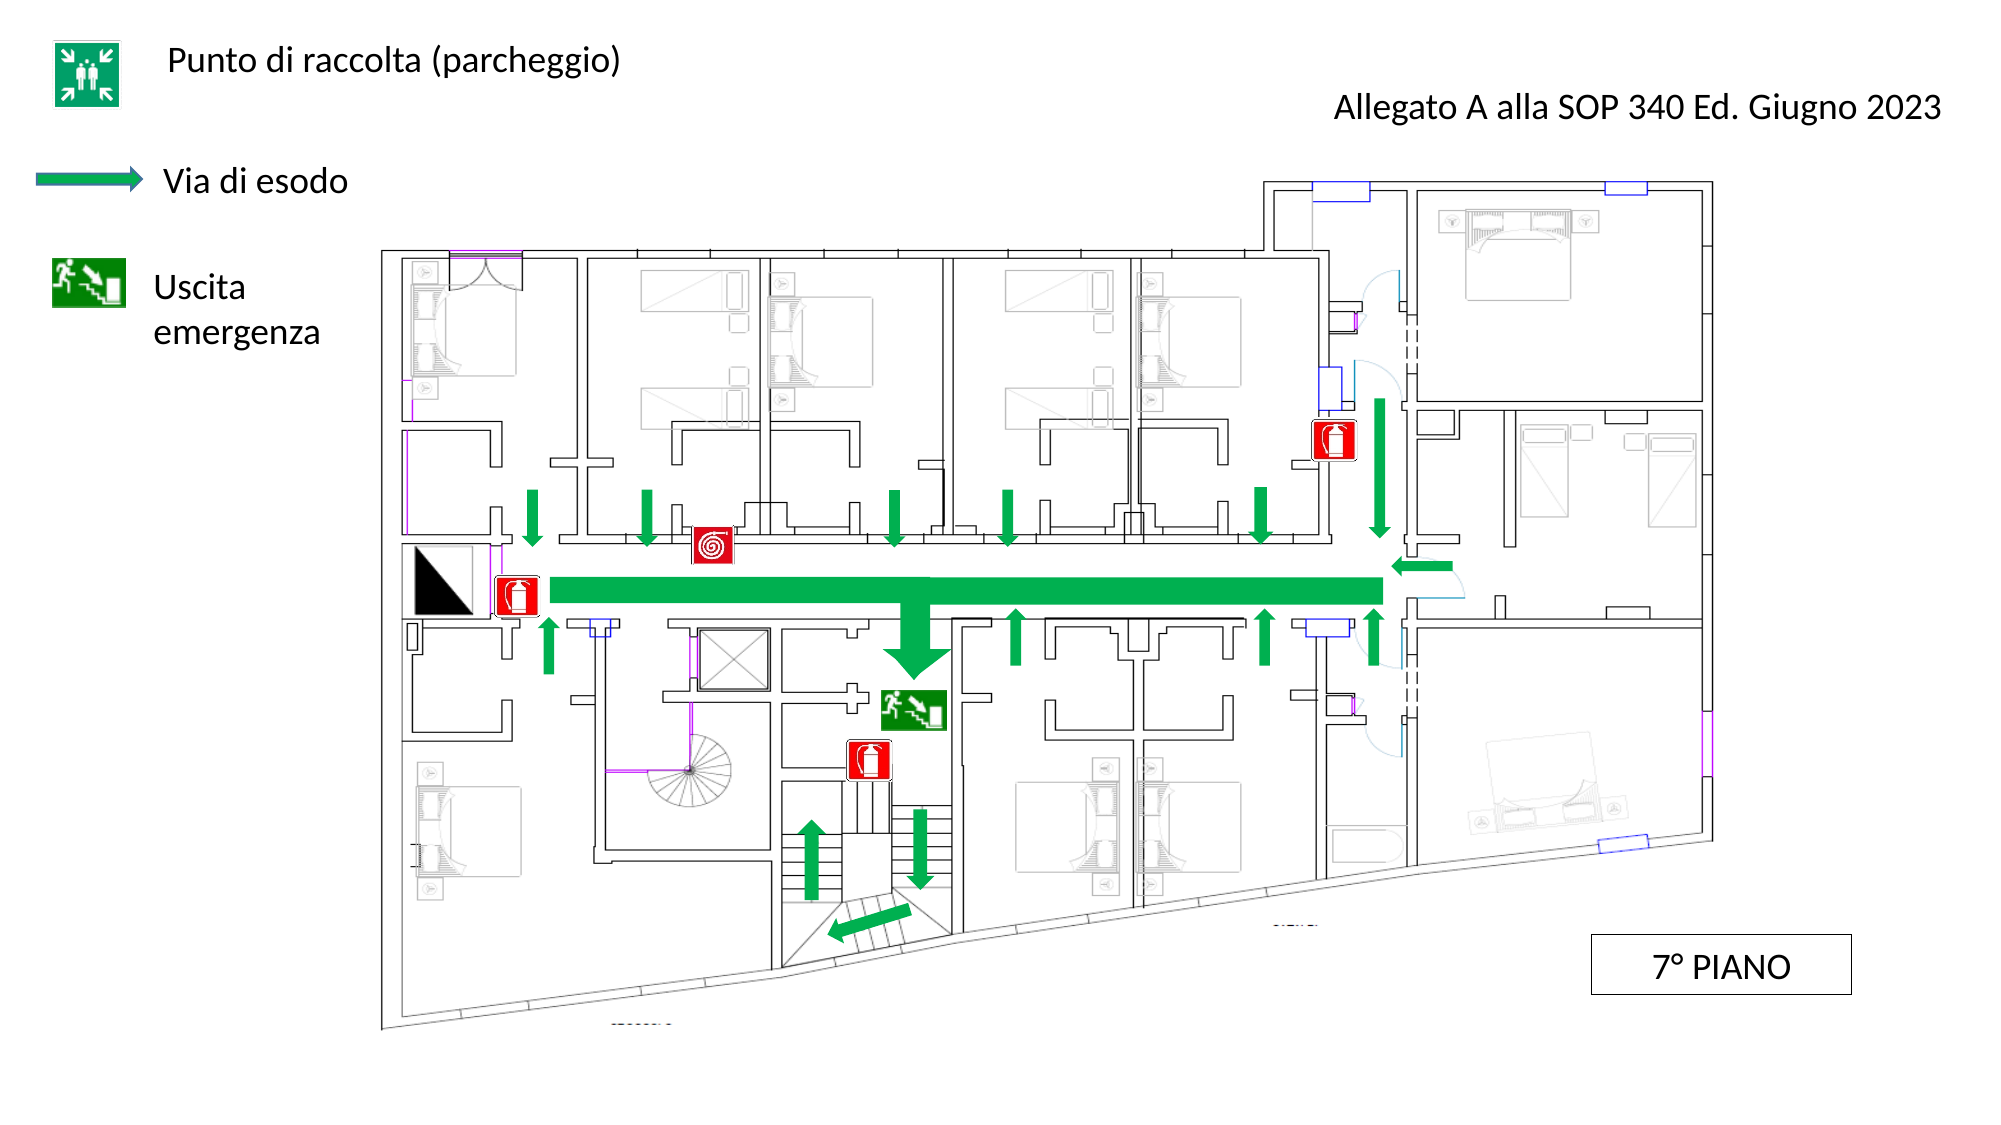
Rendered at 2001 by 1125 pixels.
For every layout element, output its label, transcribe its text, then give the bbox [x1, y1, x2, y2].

text_box Uscita emergenza [138, 254, 348, 360]
text_box Via di esodo [148, 148, 348, 209]
picture [52, 40, 122, 110]
picture [348, 129, 1767, 1036]
text_box Allegato A alla SOP 340 Ed. Giugno 2023 [1319, 75, 1964, 135]
text_box Punto di raccolta (parcheggio) [152, 28, 711, 88]
text_box 7° PIANO [1767, 934, 1852, 995]
picture [52, 258, 126, 308]
text_box [35, 165, 144, 193]
